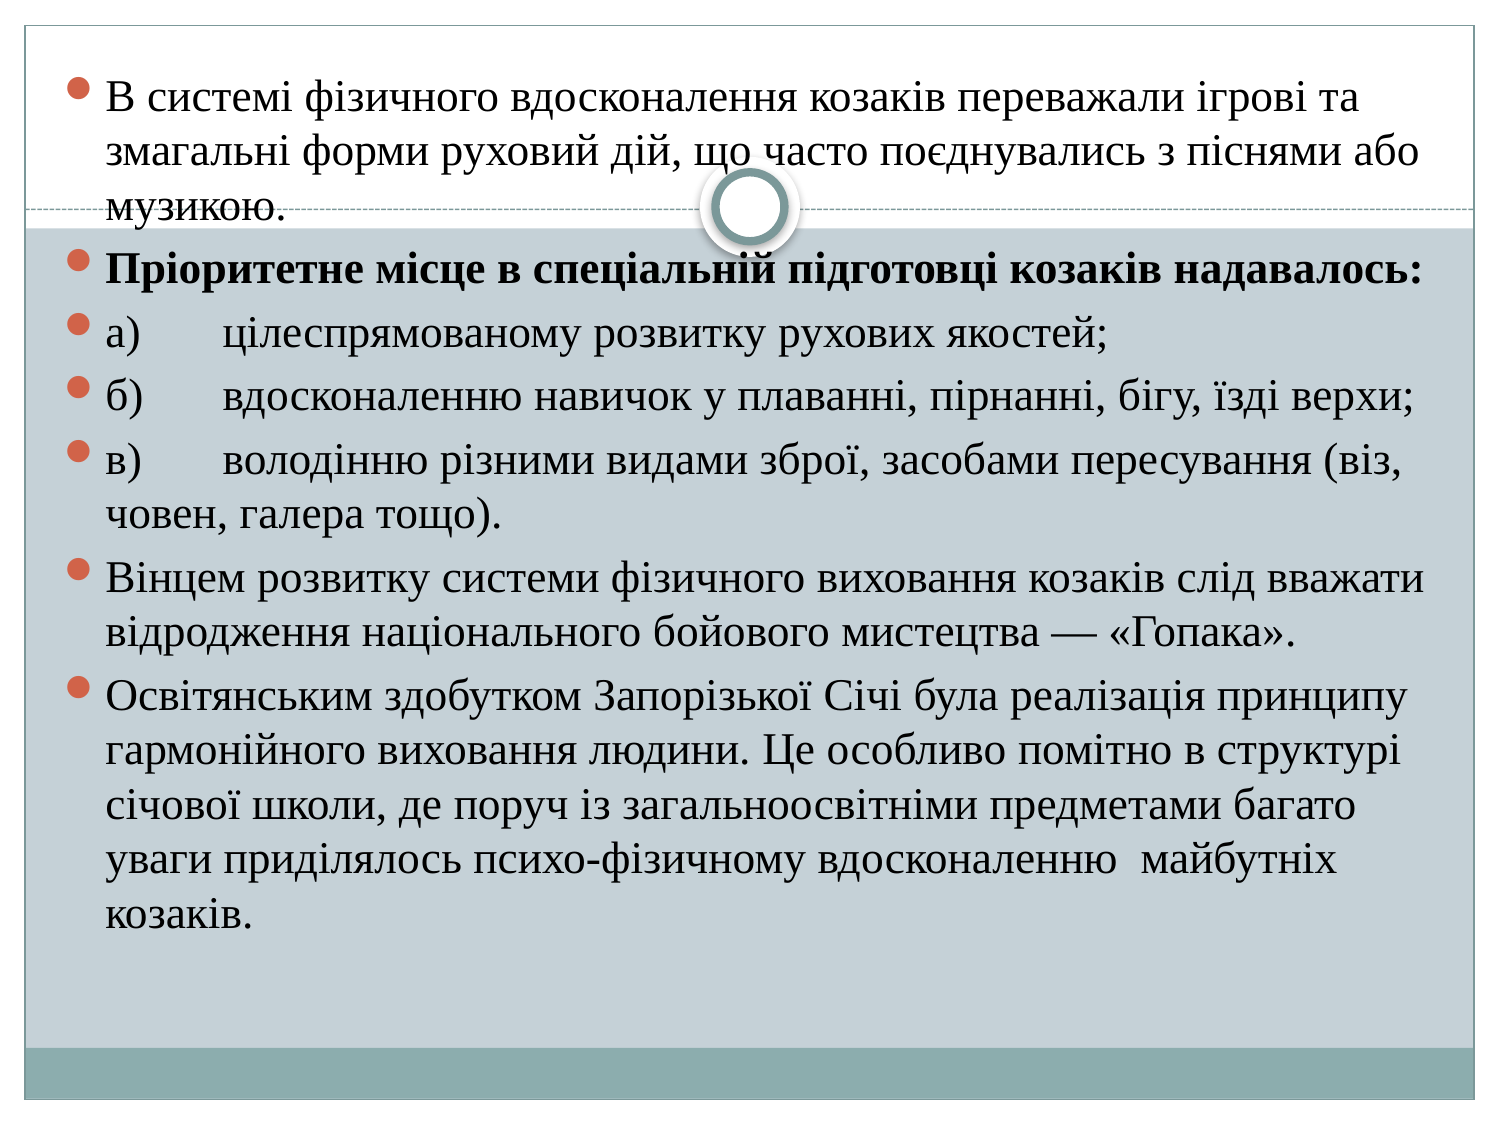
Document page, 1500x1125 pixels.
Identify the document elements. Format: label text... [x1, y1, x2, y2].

list В системі фізичного вдосконалення козаків переважали ігрові та змагальні форми руховий дій, що часто поєднувались з піснями або музикою. Пріоритетне місце в спеціальній підготовці козаків надавалось: а) цілеспрямованому розвитку рухових якостей; б) вдосконаленню навичок у плаванні, пірнанні, бігу, їзді верхи; в) володінню різними видами зброї, засобами пересування (віз, човен, галера тощо). Вінцем розвитку системи фізичного виховання козаків слід вважати відродження національного бойового мистецтва — «Гопака». Освітянським здобутком Запорізької Січі була реалізація принципу гармонійного виховання людини. Це особливо помітно в структурі січової школи, де поруч із загальноосвітніми предметами багато уваги приділялось психо-фізичному вдосконаленню майбутніх козаків. [49, 58, 1445, 1090]
